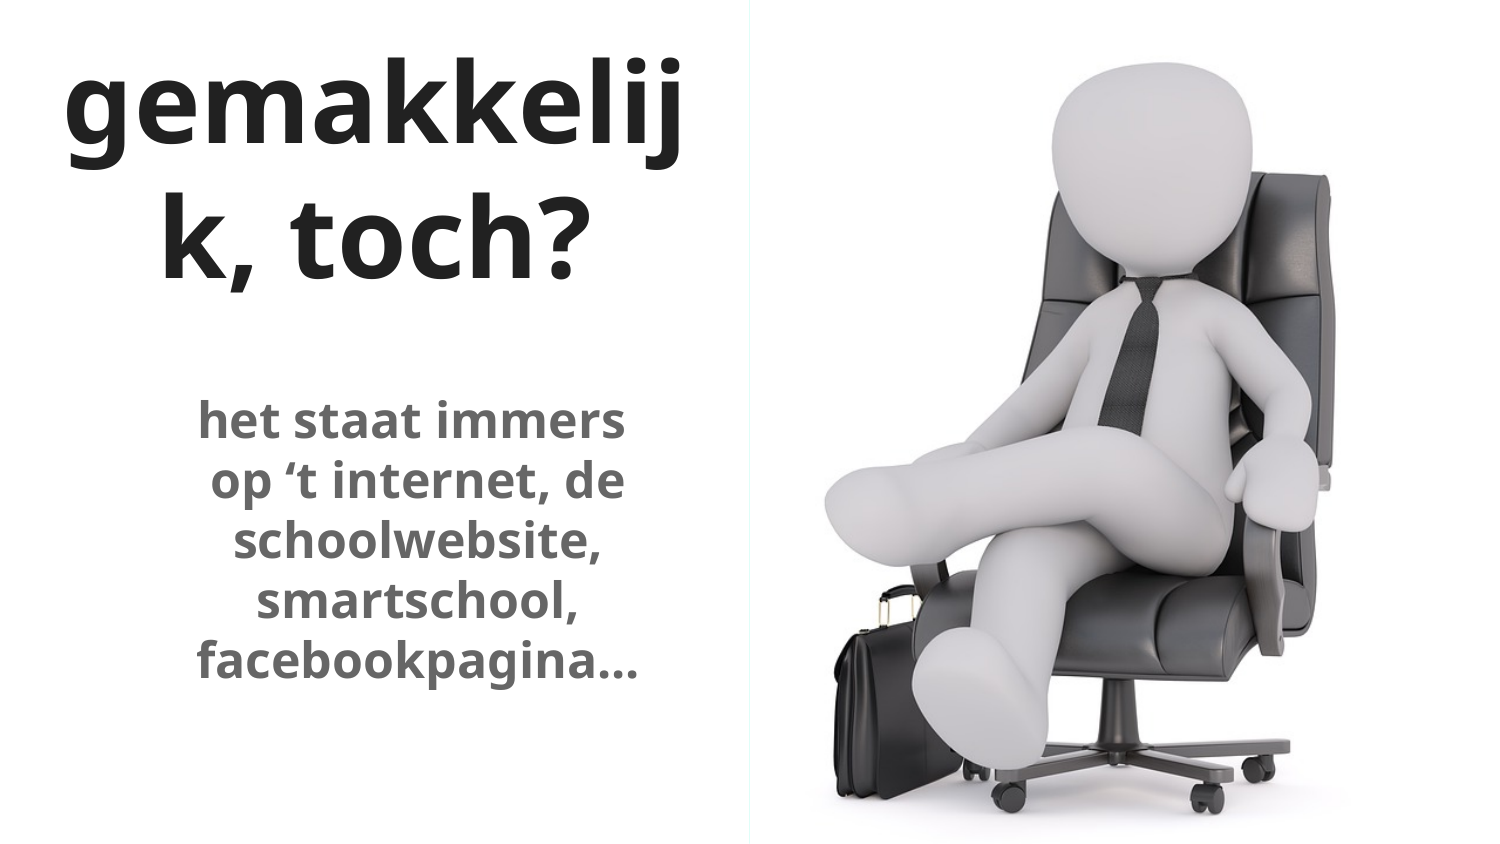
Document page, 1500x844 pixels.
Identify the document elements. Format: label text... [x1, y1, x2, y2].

subtitle het staat immers op ‘t internet, de schoolwebsite, smartschool, facebookpagina... [86, 373, 744, 709]
title gemakkelijk, toch? [43, 35, 708, 316]
picture [749, 0, 1500, 844]
